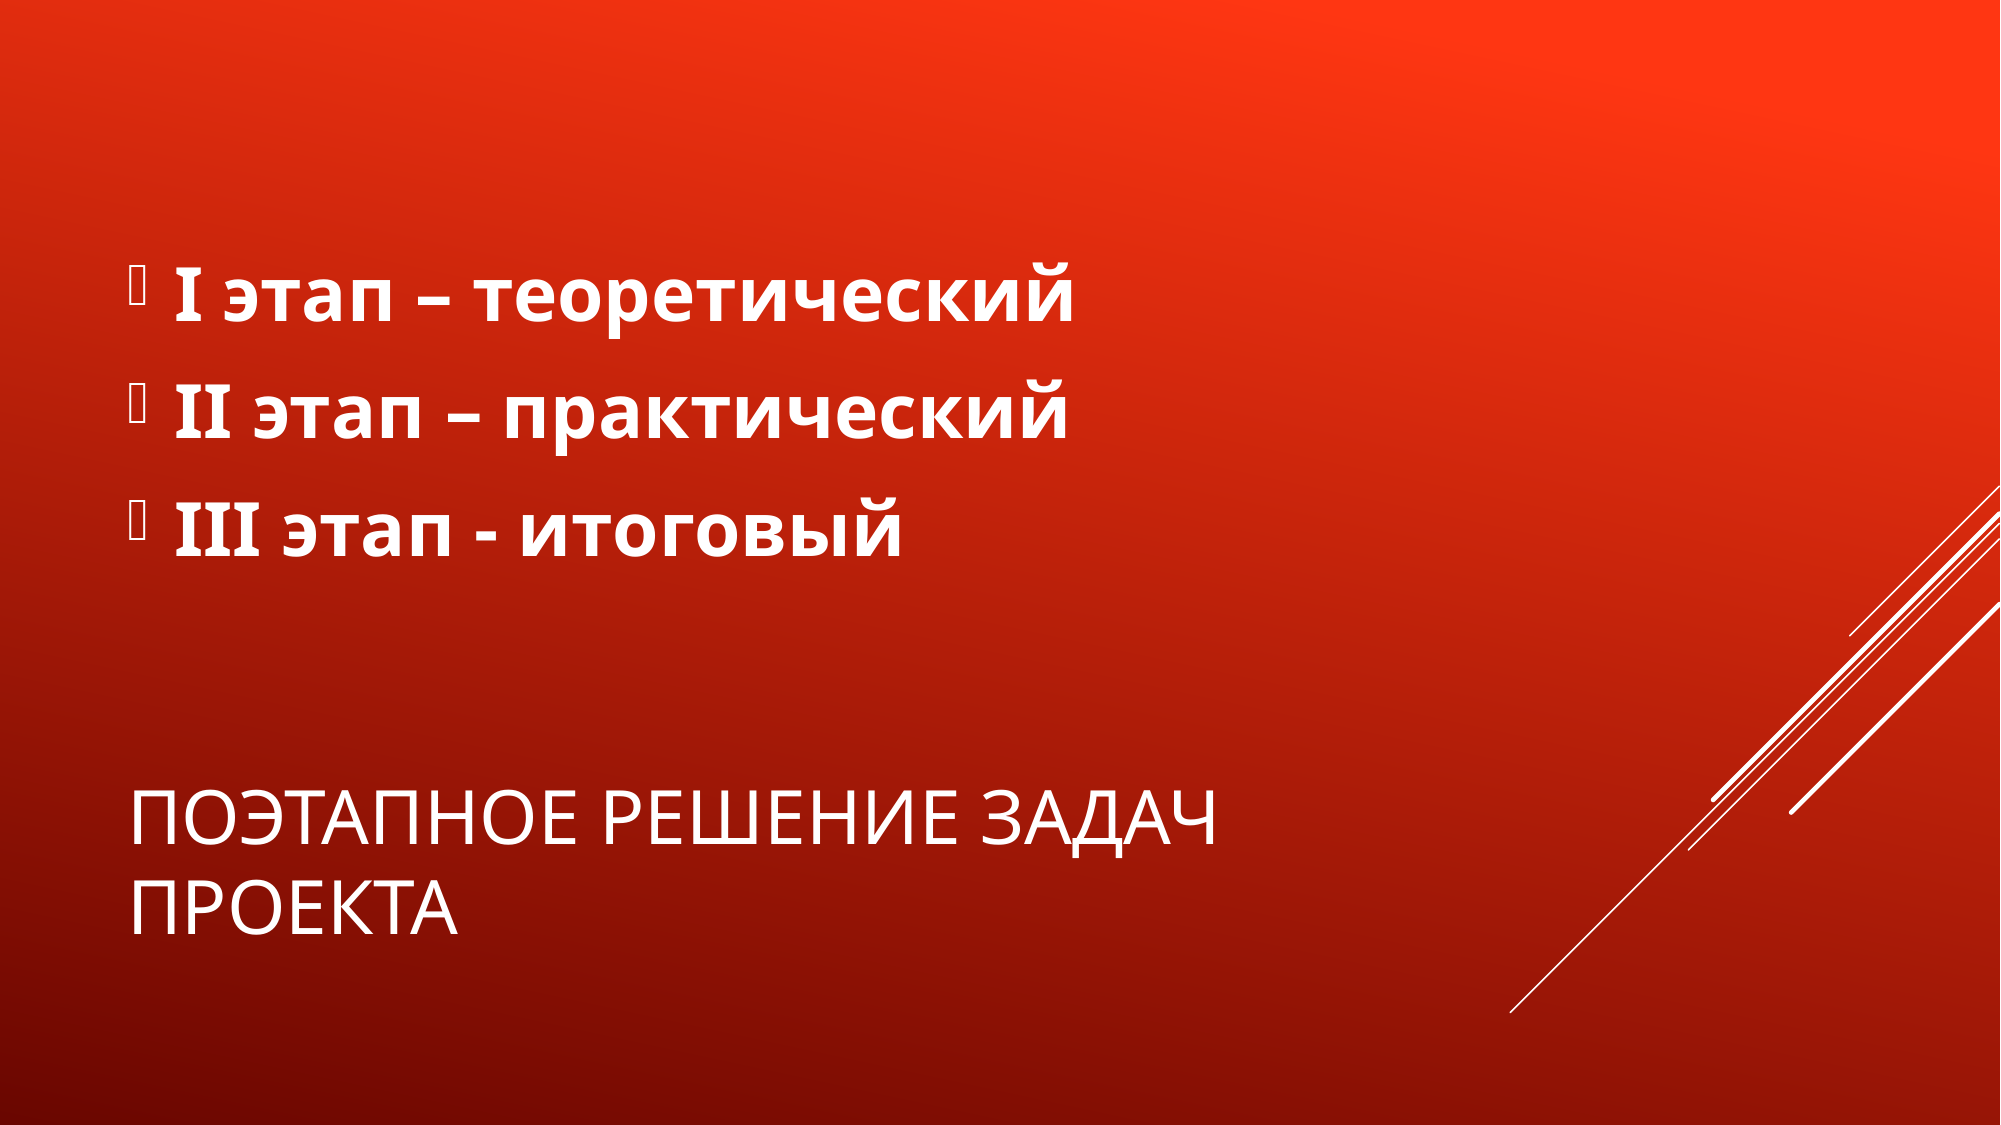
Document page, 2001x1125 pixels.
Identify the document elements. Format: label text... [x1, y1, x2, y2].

title Поэтапное решение задач проекта [112, 736, 1513, 984]
list I этап – теоретический II этап – практический III этап - итоговый [112, 112, 1513, 706]
